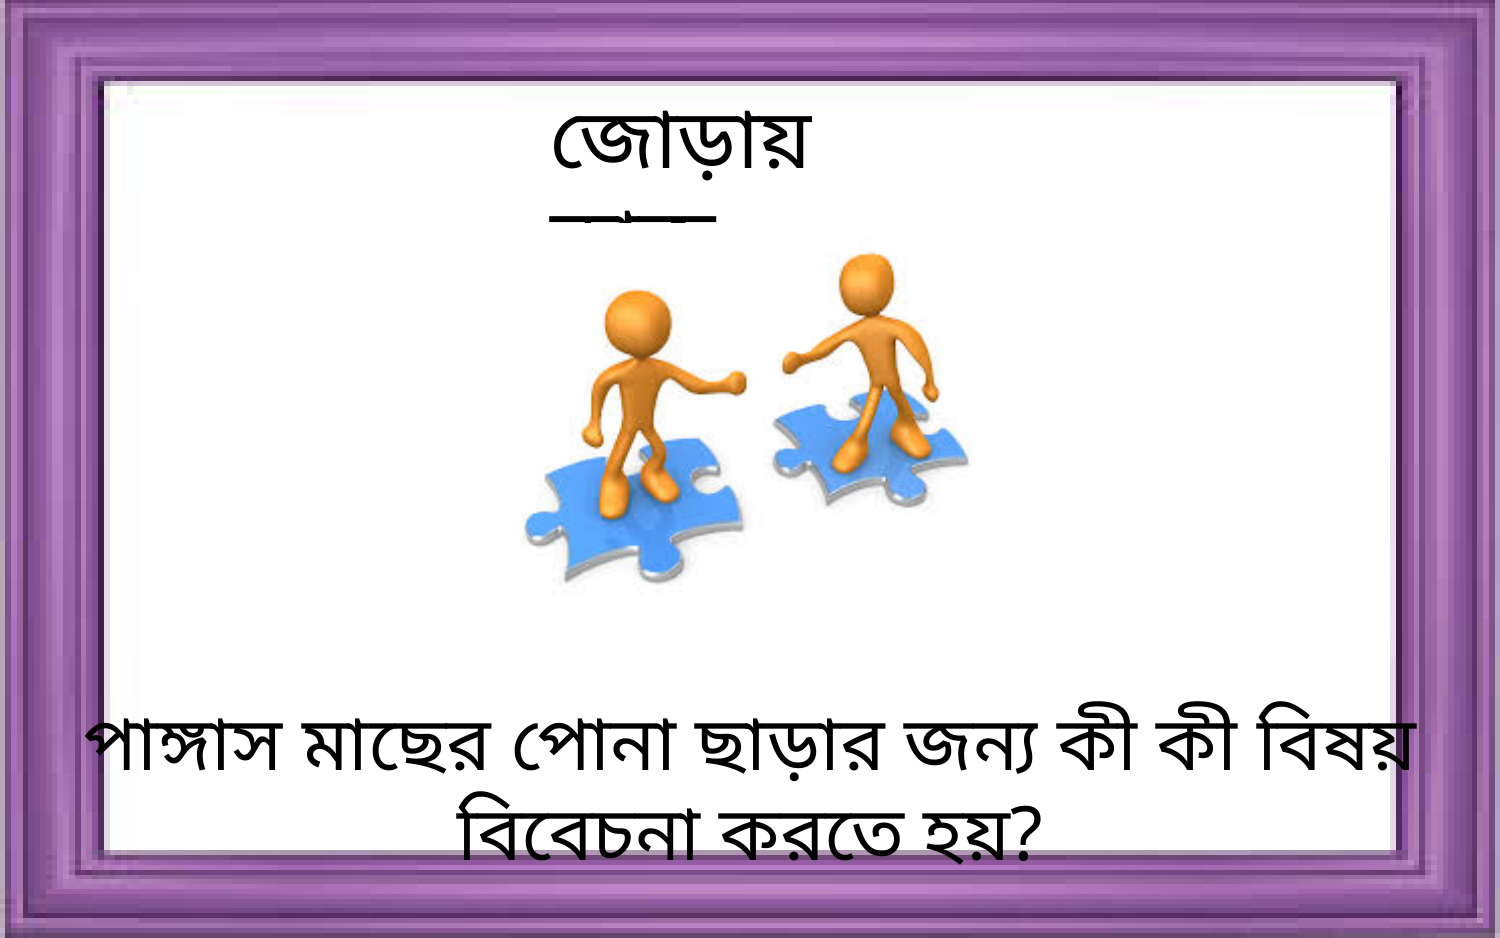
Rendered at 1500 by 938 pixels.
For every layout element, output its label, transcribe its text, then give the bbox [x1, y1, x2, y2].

text_box পাঙ্গাস মাছের পোনা ছাড়ার জন্য কী কী বিষয় বিবেচনা করতে হয়? [66, 687, 1434, 883]
picture [0, 0, 1500, 938]
text_box জোড়ায় কাজ [535, 77, 932, 223]
